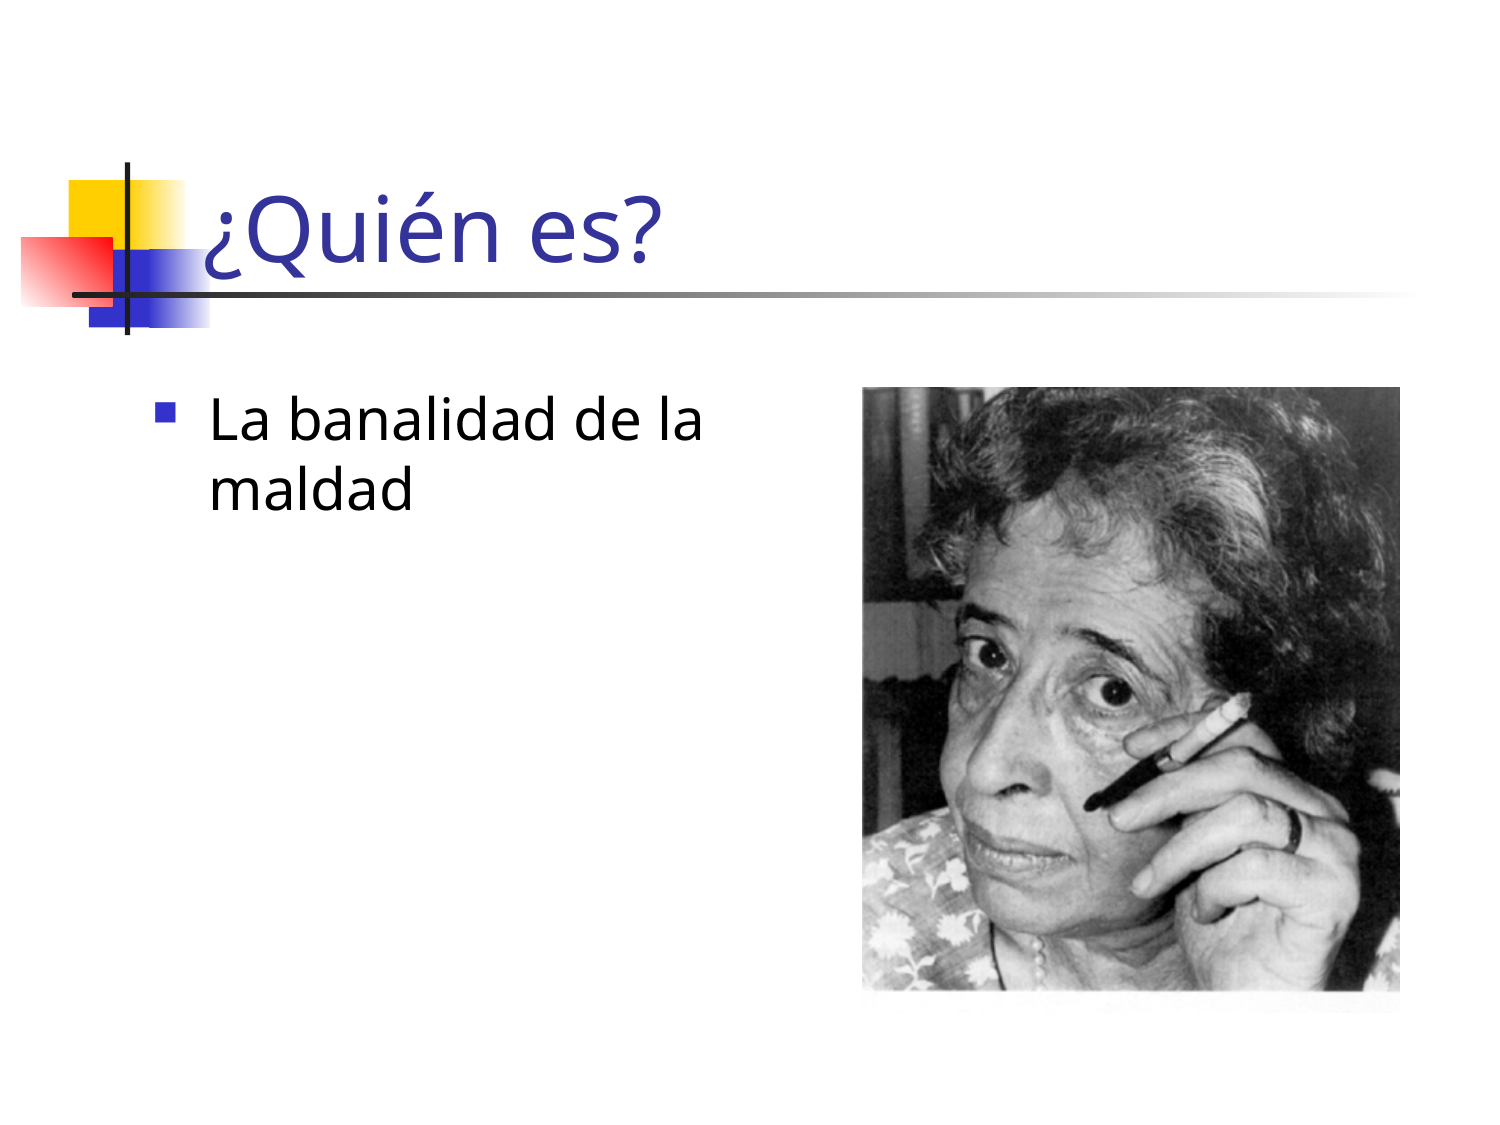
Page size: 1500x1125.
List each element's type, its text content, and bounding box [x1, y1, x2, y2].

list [862, 387, 1400, 1013]
title ¿Quién es? [188, 101, 1468, 289]
list La banalidad de la maldad [137, 375, 763, 1050]
